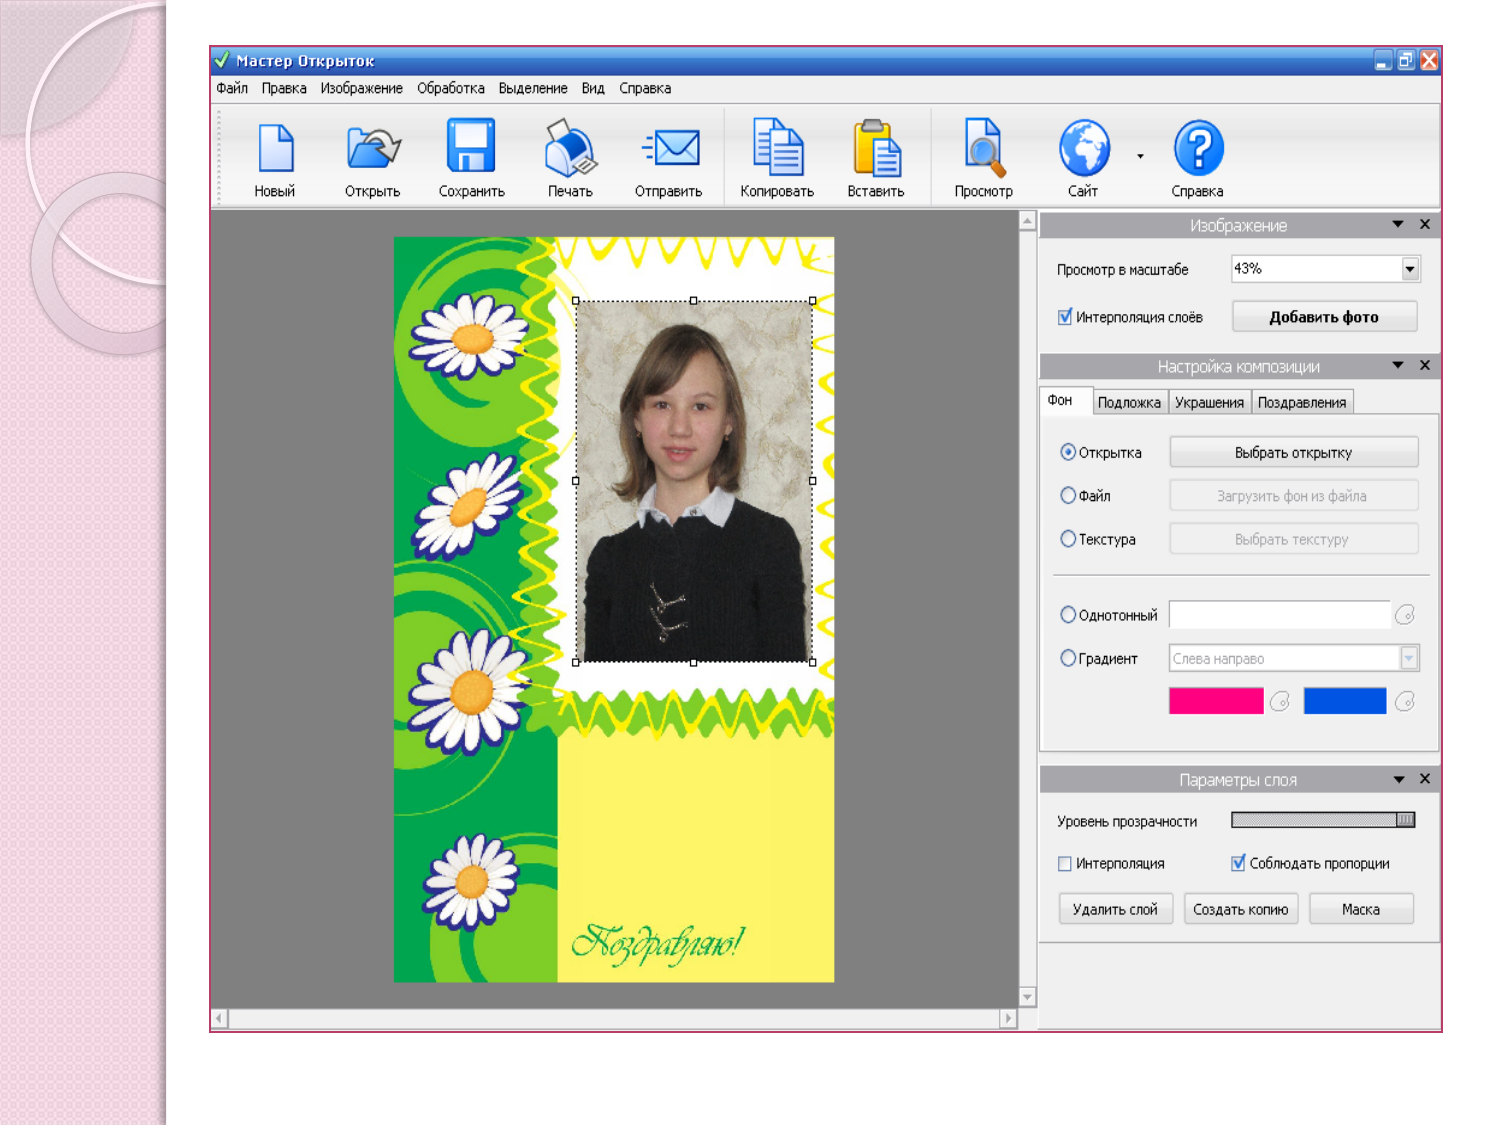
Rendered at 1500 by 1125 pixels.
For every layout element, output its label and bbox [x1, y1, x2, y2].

picture [210, 46, 1442, 1032]
